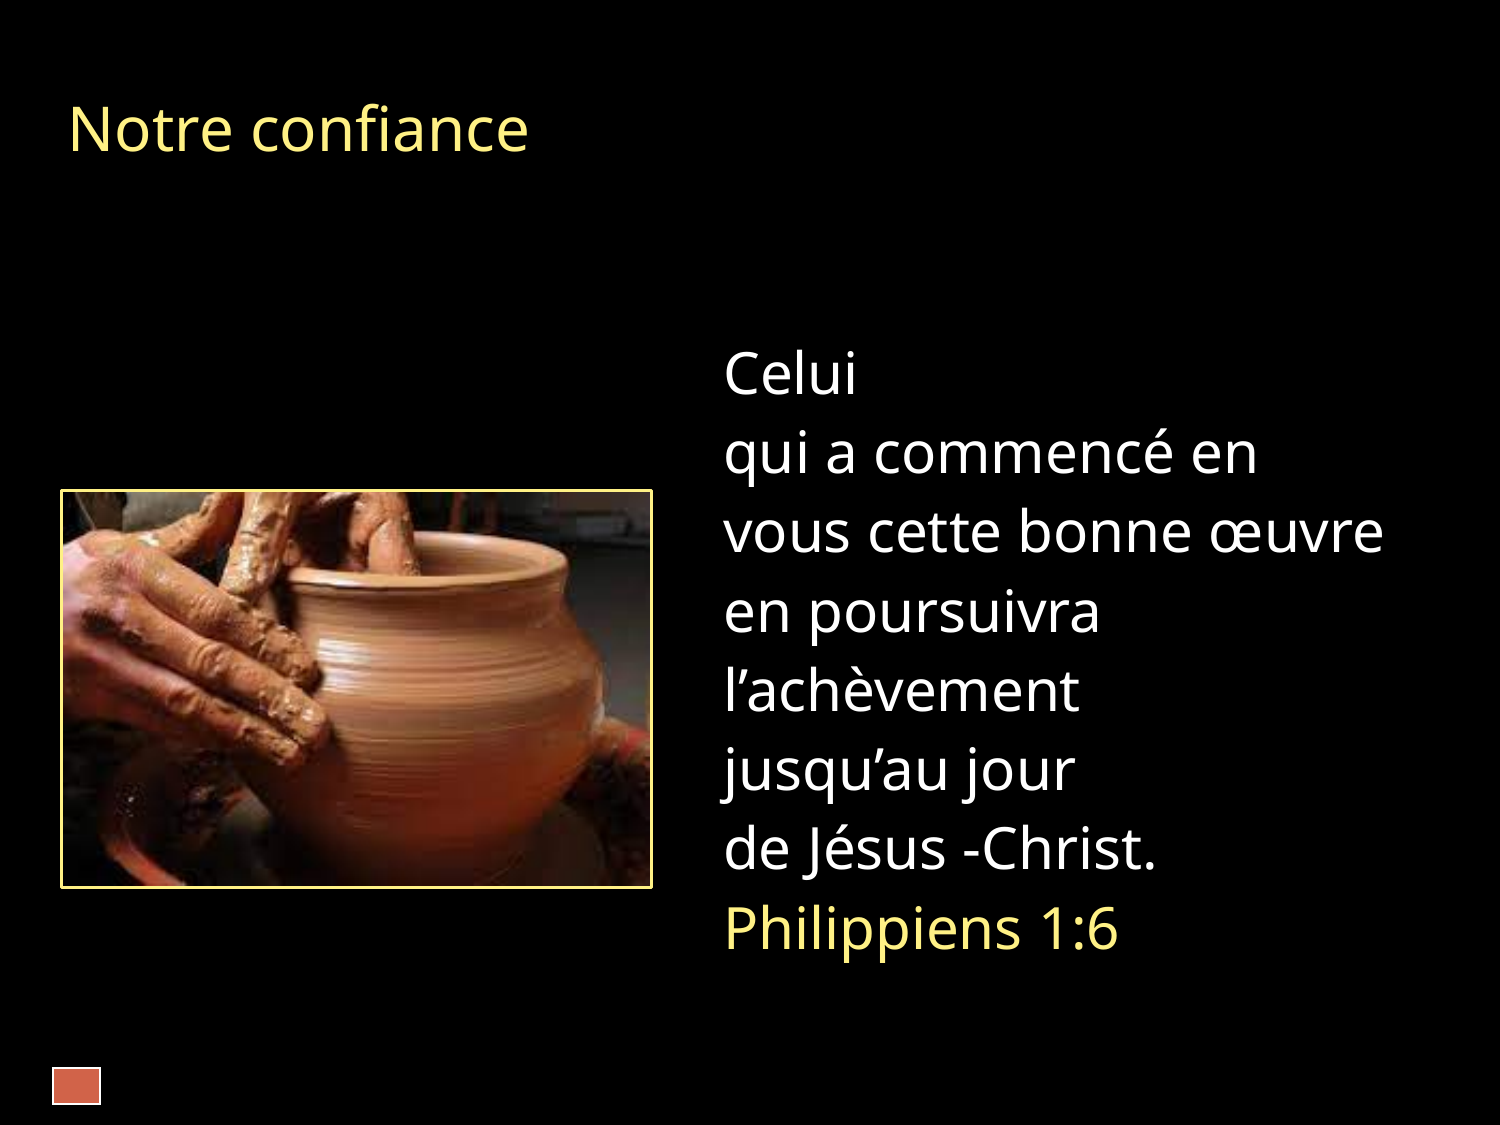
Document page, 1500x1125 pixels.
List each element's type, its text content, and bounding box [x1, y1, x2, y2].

text_box Celui qui a commencé en vous cette bonne œuvre en poursuivra l’achèvement jusqu’au jour de Jésus -Christ. Philippiens 1:6 [708, 324, 1418, 1034]
text_box Notre confiance [53, 78, 1388, 237]
picture [62, 491, 650, 886]
